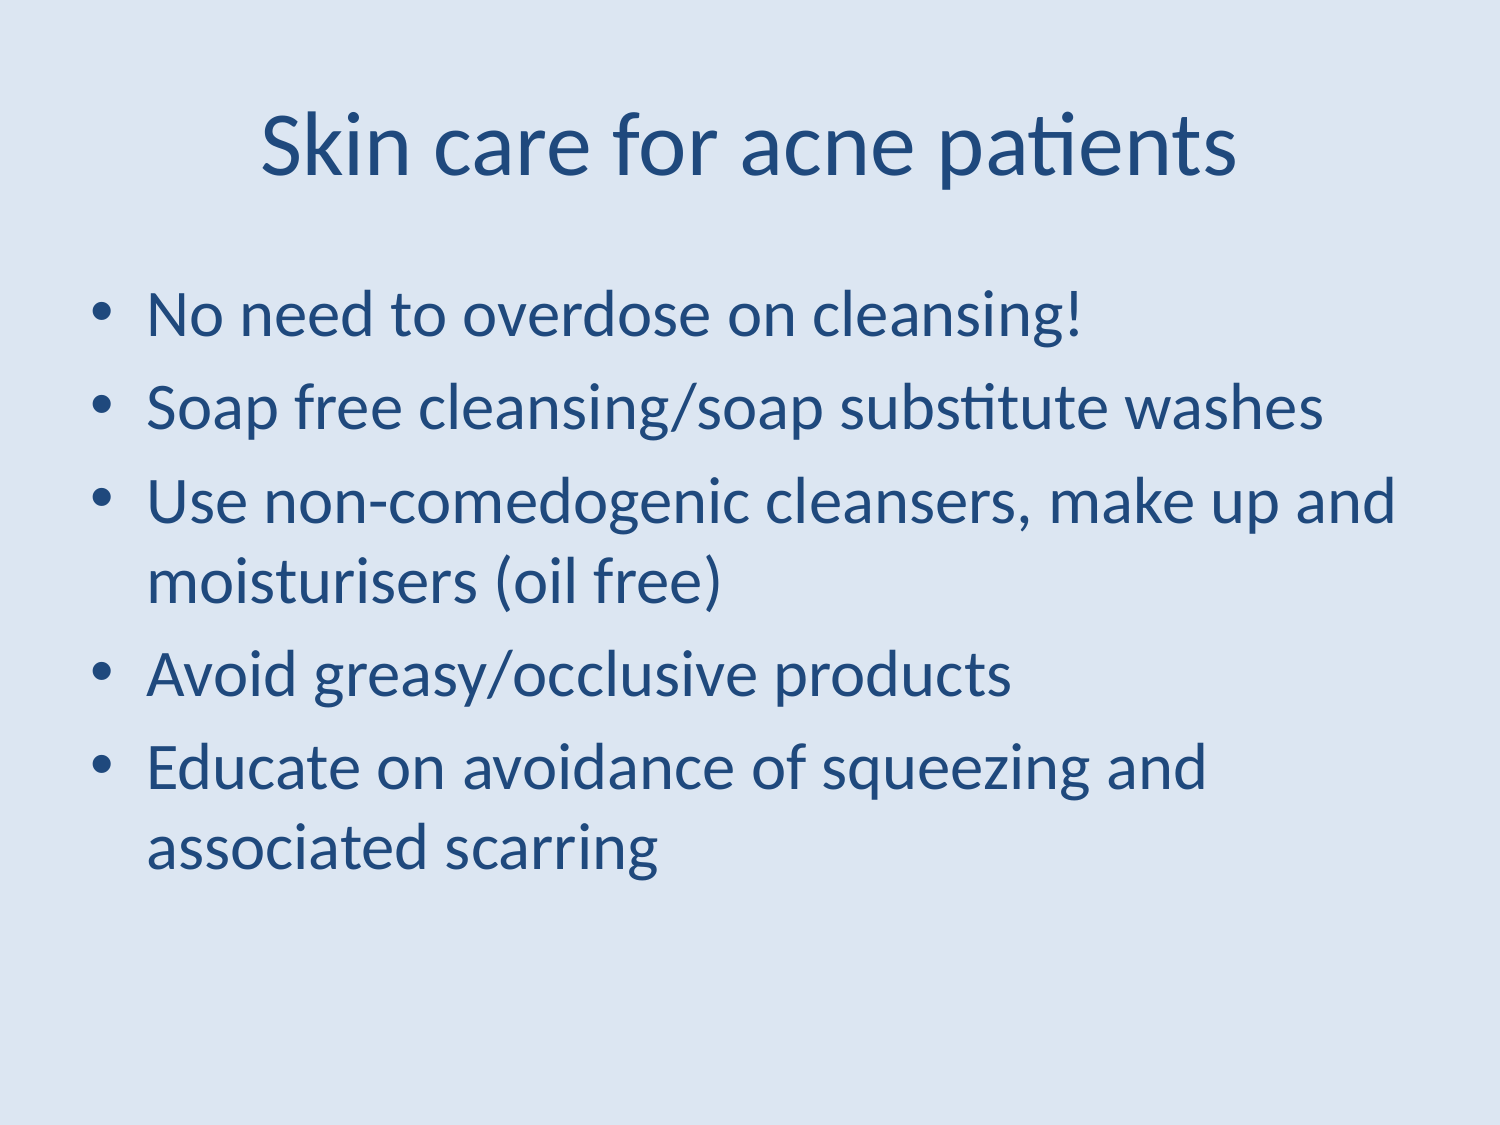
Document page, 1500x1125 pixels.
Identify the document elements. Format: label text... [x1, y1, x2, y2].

title Skin care for acne patients [75, 45, 1425, 233]
list No need to overdose on cleansing! Soap free cleansing/soap substitute washes Use non-comedogenic cleansers, make up and moisturisers (oil free) Avoid greasy/occlusive products Educate on avoidance of squeezing and associated scarring [75, 262, 1425, 1005]
